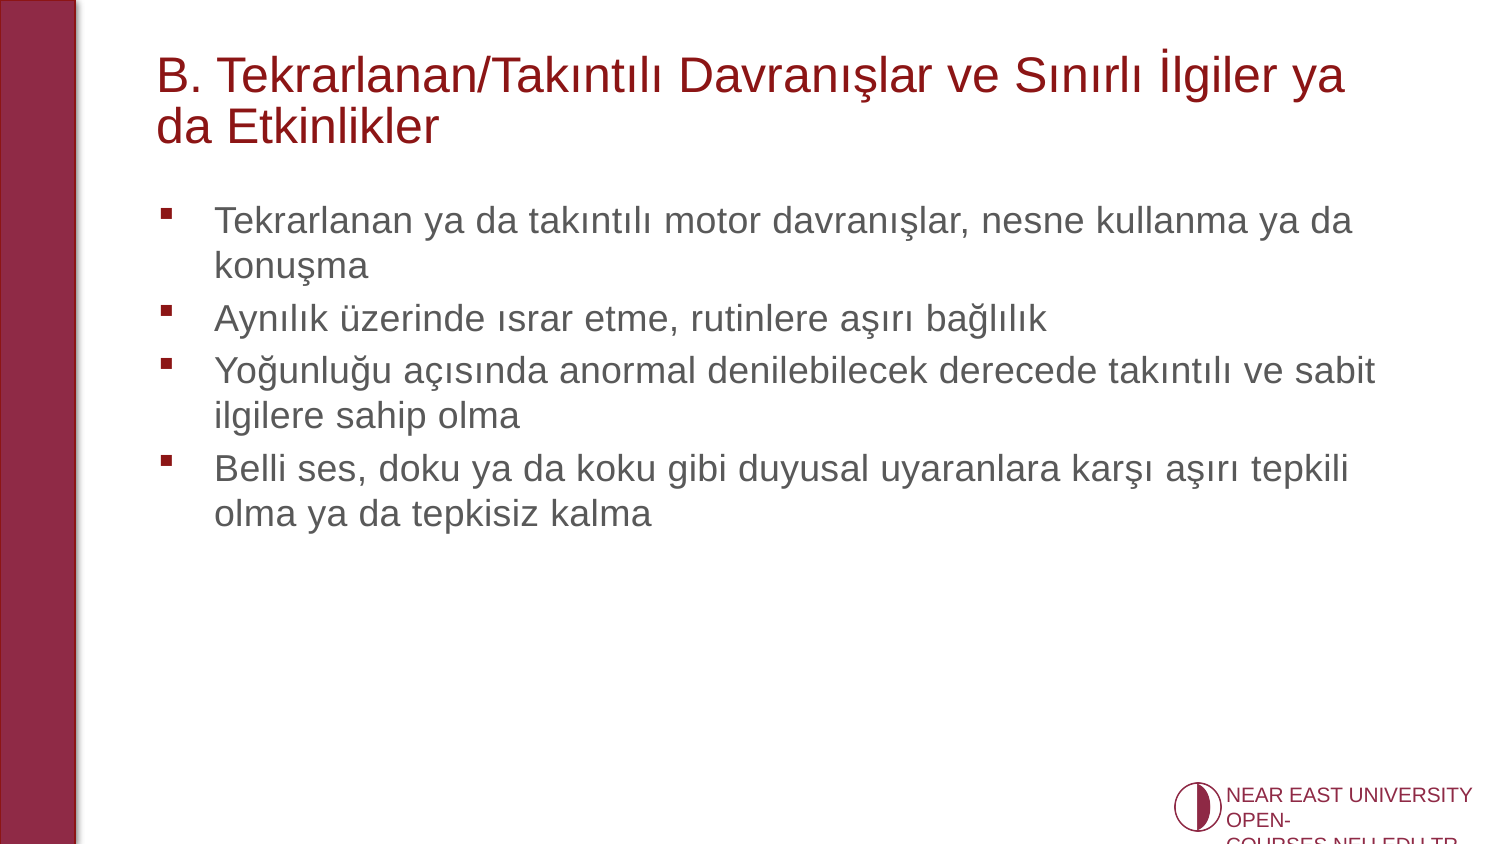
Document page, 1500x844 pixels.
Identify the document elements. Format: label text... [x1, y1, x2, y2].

picture [1174, 806, 1222, 832]
title B. Tekrarlanan/Takıntılı Davranışlar ve Sınırlı İlgiler ya da Etkinlikler [156, 80, 1422, 161]
list Tekrarlanan ya da takıntılı motor davranışlar, nesne kullanma ya da konuşma Aynılık üzerinde ısrar etme, rutinlere aşırı bağlılık Yoğunluğu açısında anormal denilebilecek derecede takıntılı ve sabit ilgilere sahip olma Belli ses, doku ya da koku gibi duyusal uyaranlara karşı aşırı tepkili olma ya da tepkisiz kalma [157, 188, 1422, 806]
